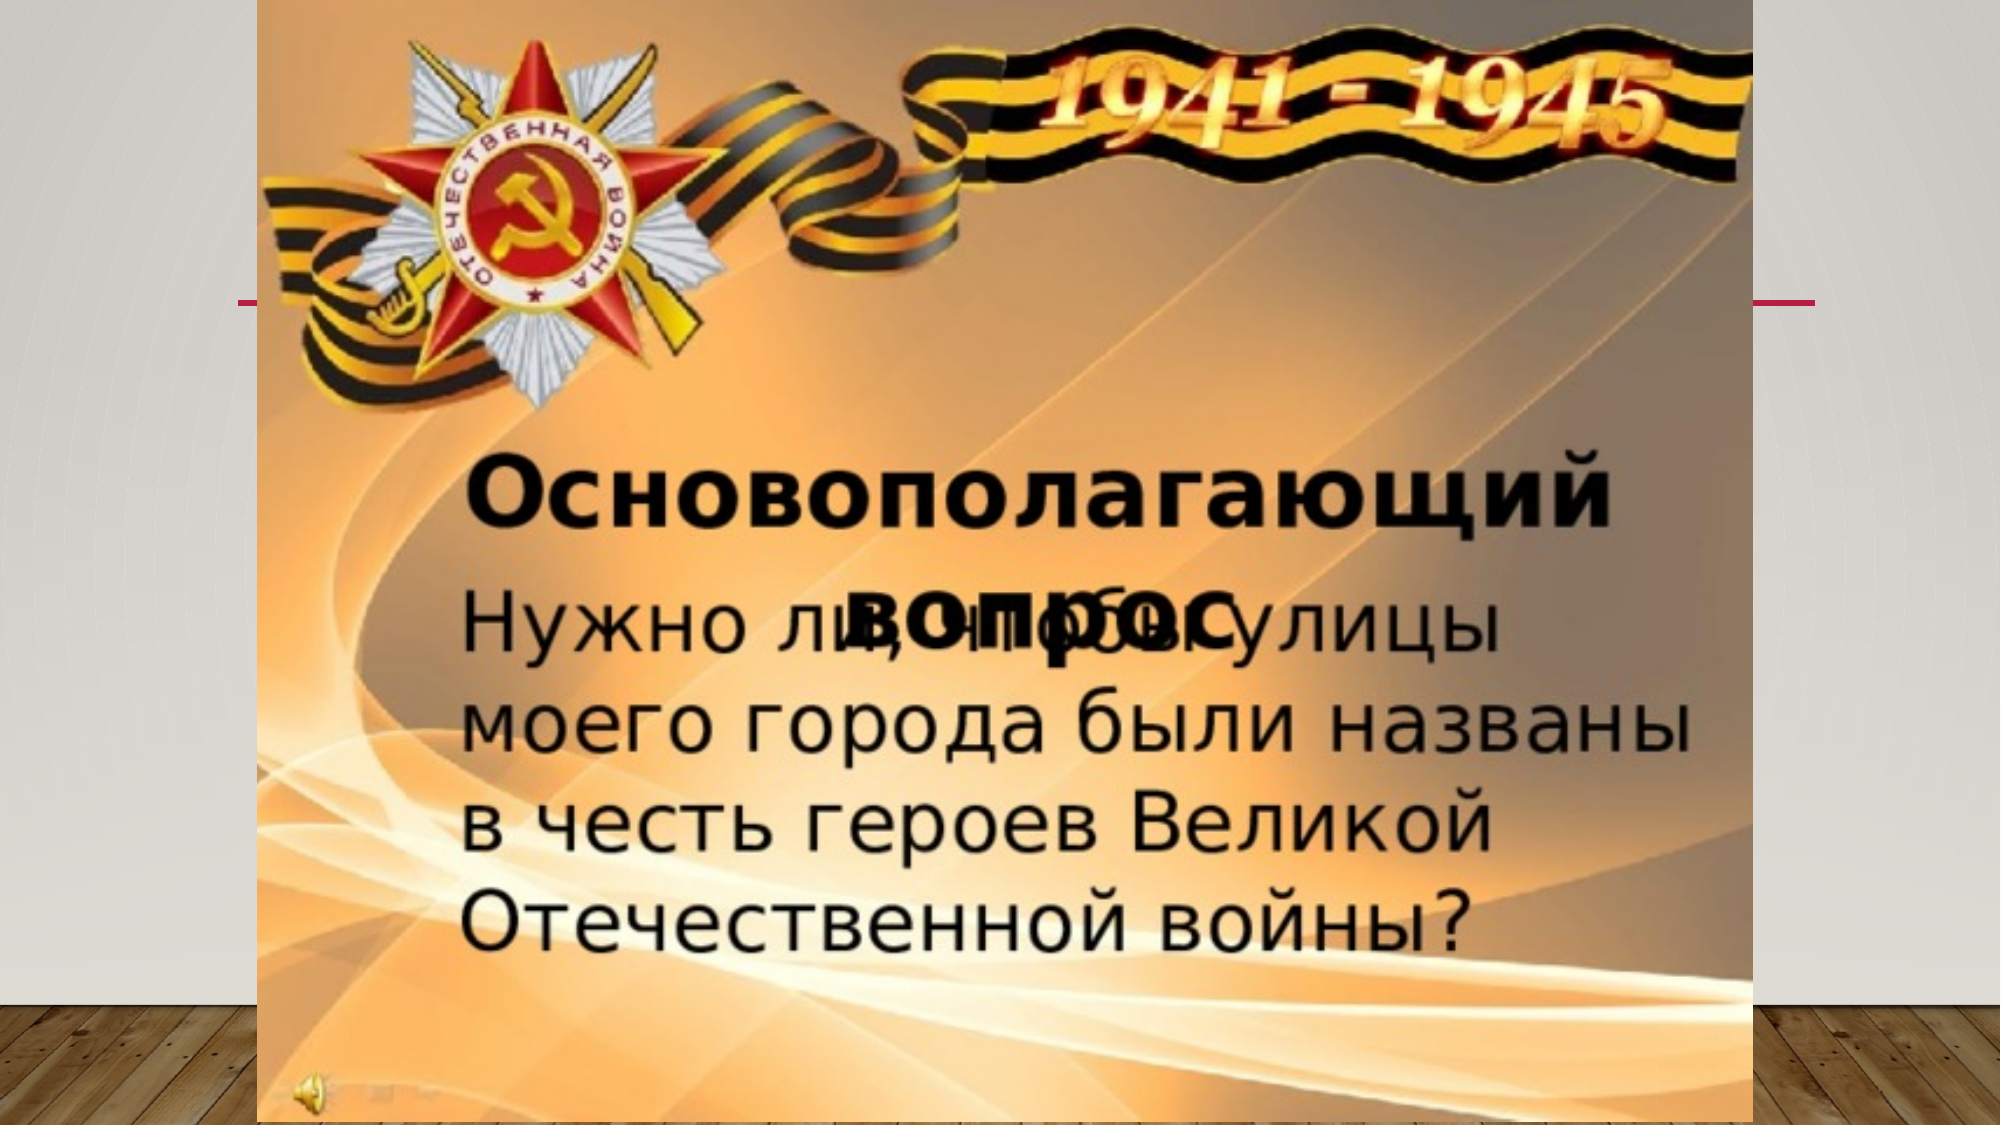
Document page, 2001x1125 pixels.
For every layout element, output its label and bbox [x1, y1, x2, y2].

picture [0, 1005, 2000, 1125]
list [256, 0, 1753, 1122]
